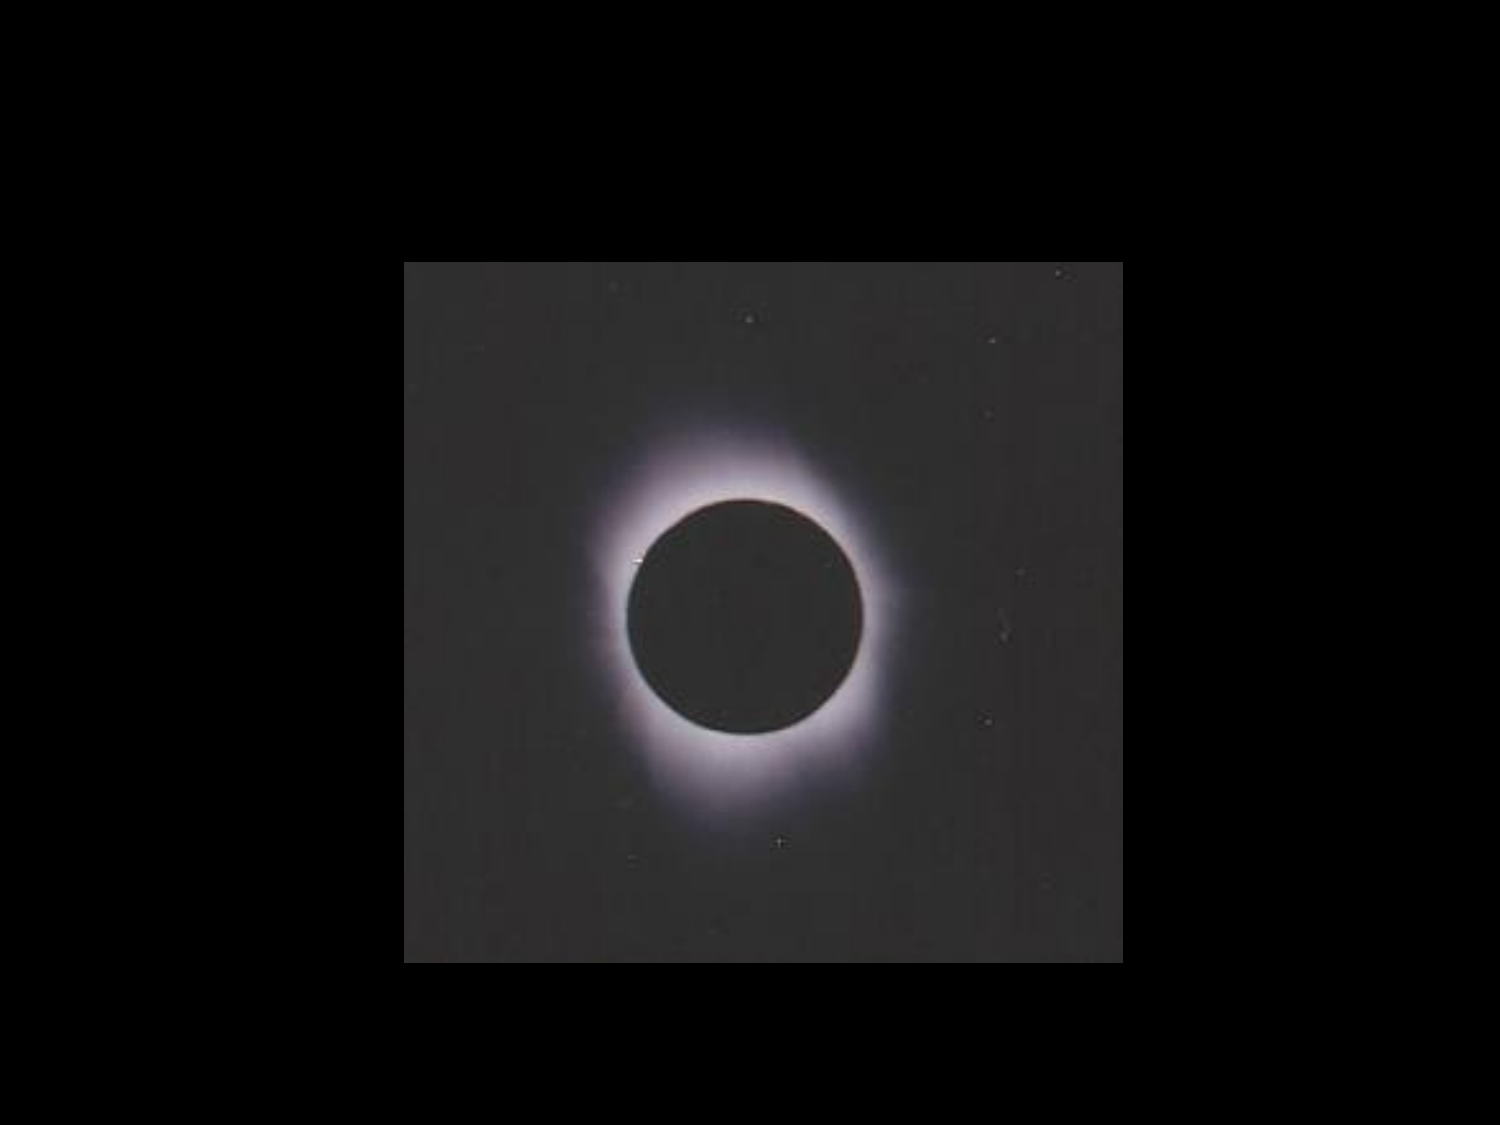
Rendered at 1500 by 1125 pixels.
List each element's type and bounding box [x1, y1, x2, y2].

picture [404, 262, 1123, 963]
